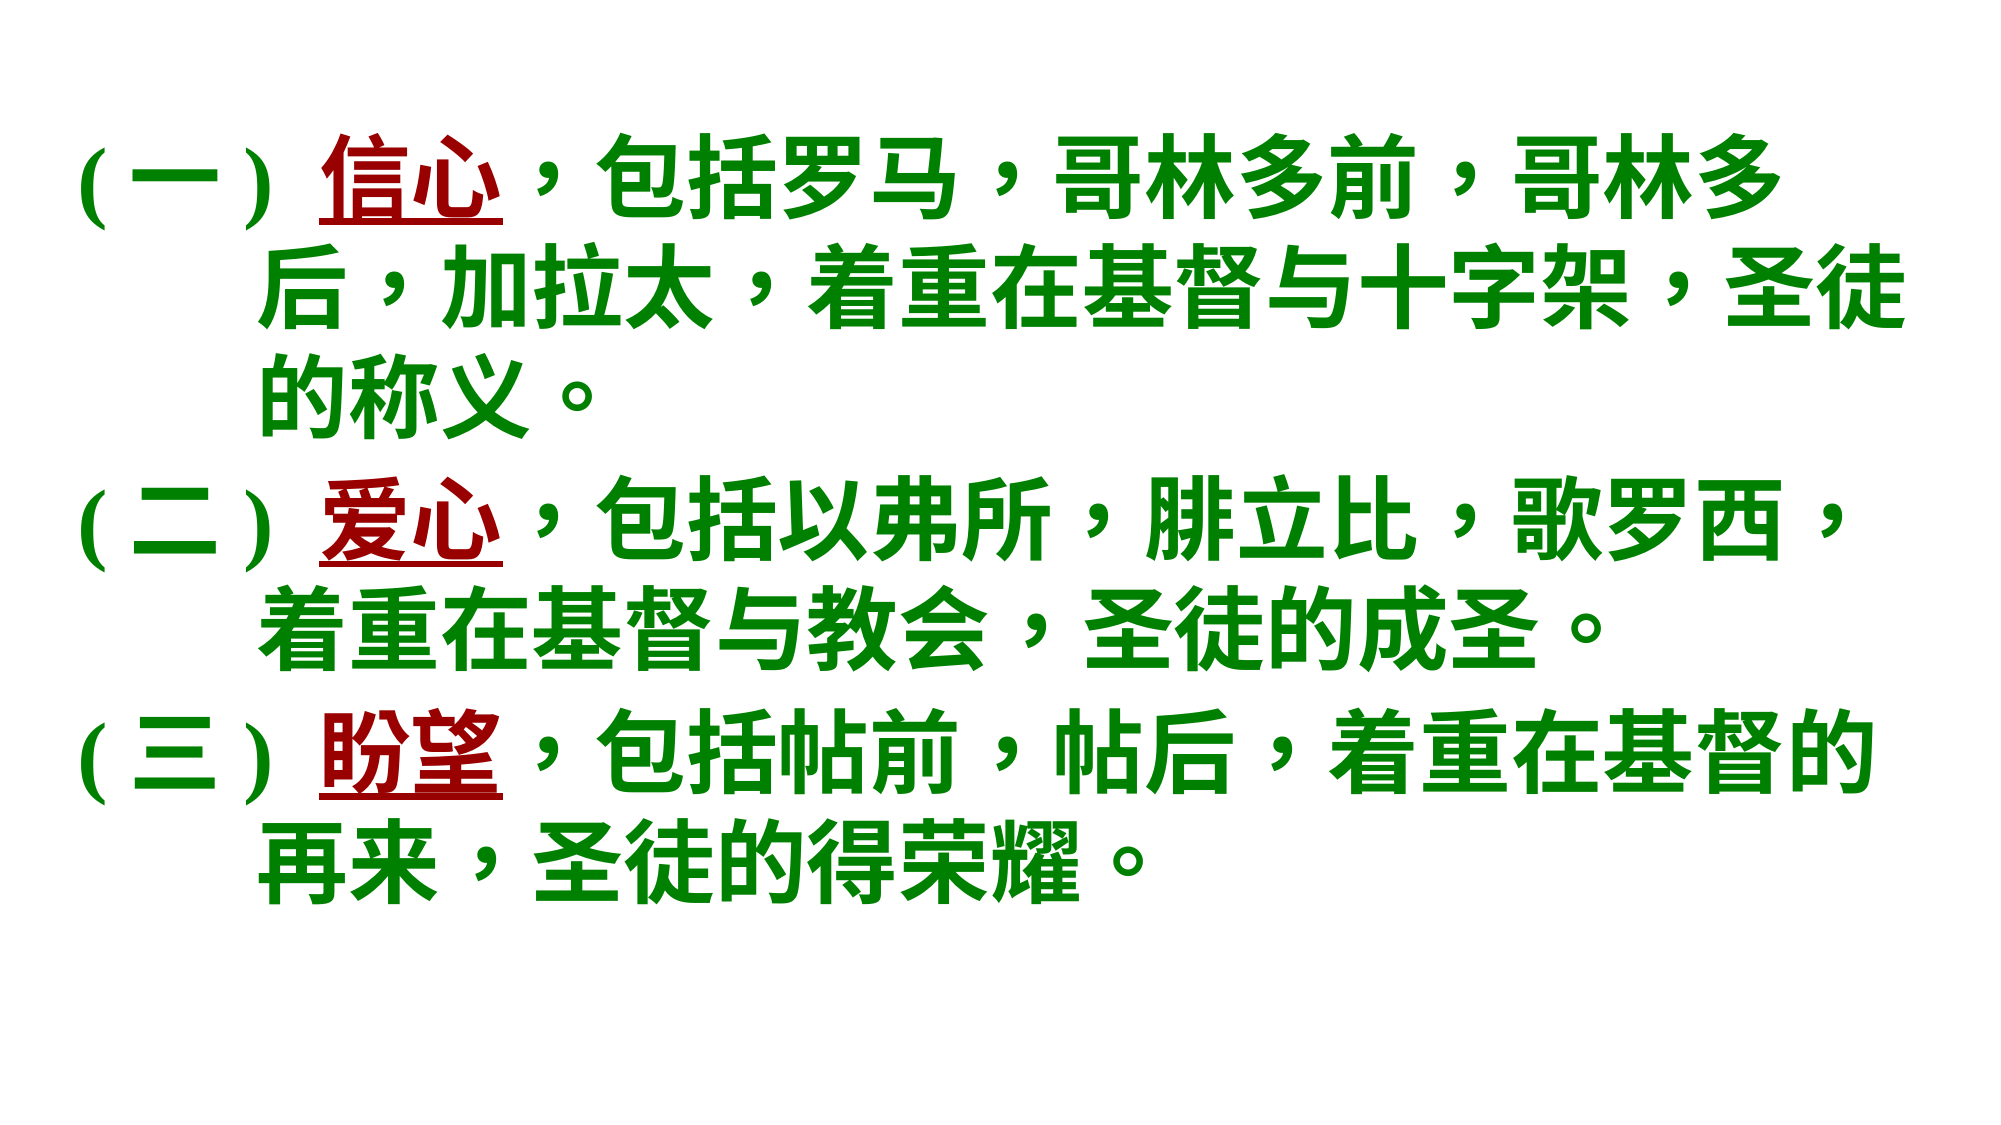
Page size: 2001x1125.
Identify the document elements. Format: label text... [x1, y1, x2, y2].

subtitle (一) 信心，包括罗马，哥林多前，哥林多后，加拉太，着重在基督与十字架，圣徒的称义。 (二) 爱心，包括以弗所，腓立比，歌罗西，着重在基督与教会，圣徒的成圣。 (三) 盼望，包括帖前，帖后，着重在基督的再来，圣徒的得荣耀。 [62, 112, 1938, 1125]
